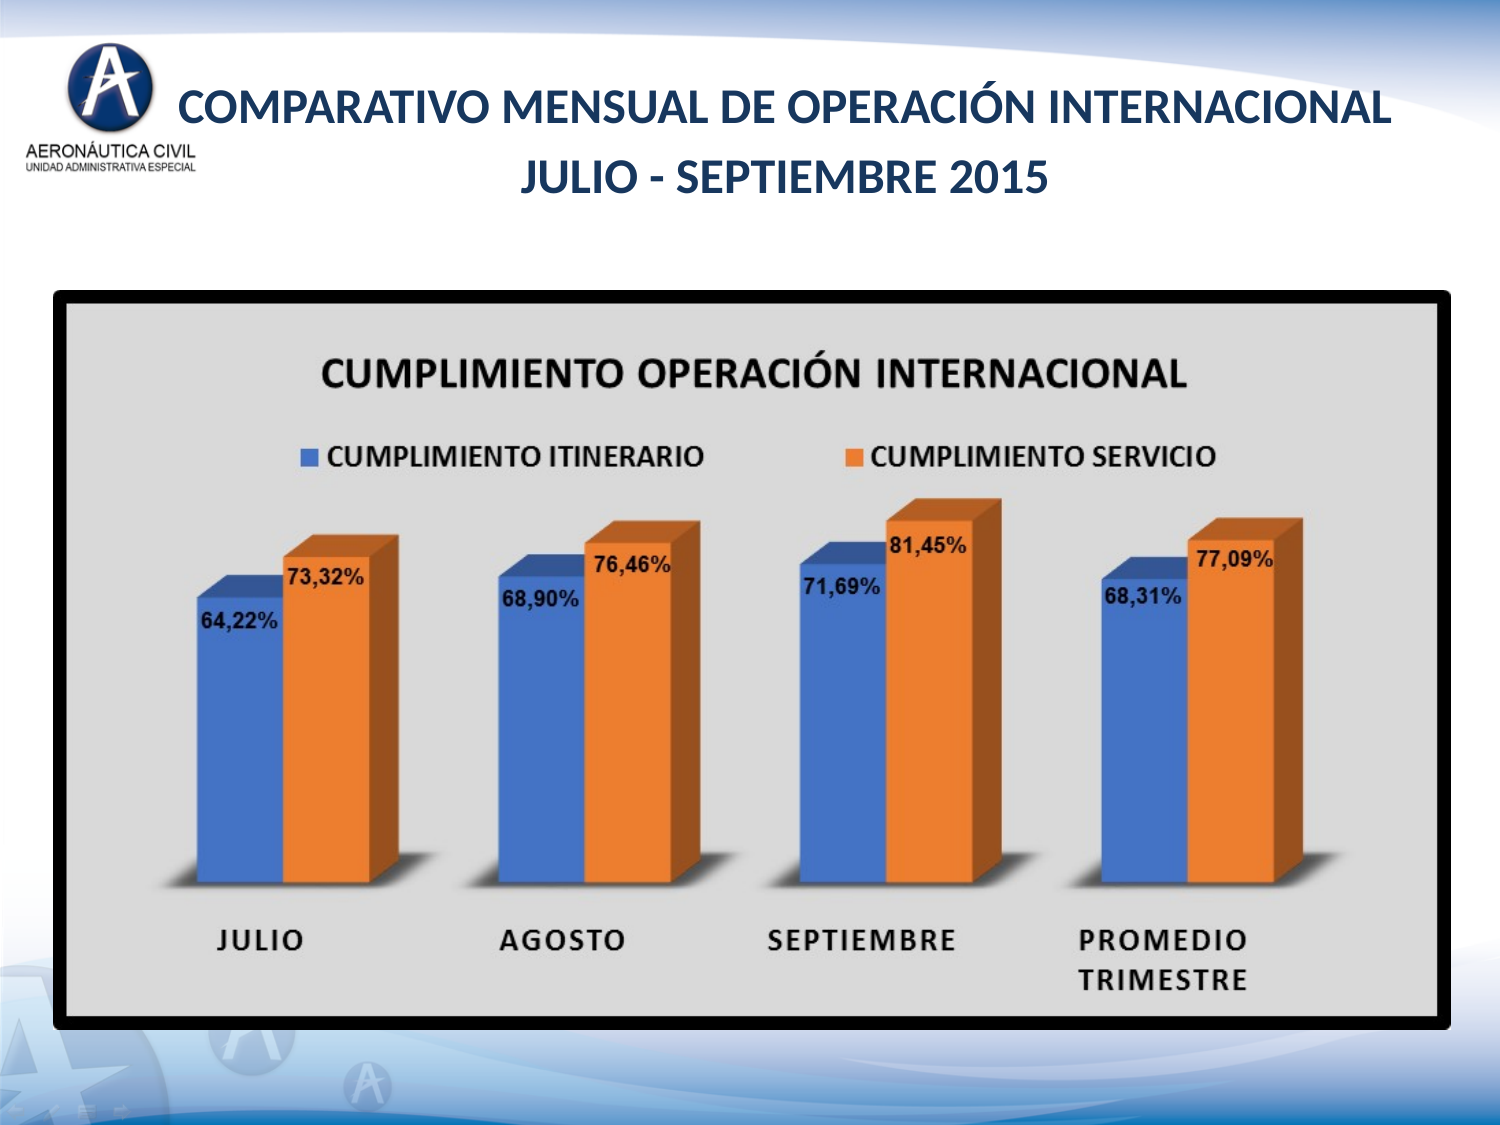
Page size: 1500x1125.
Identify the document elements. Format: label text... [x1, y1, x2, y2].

text_box COMPARATIVO MENSUAL DE OPERACIÓN INTERNACIONAL JULIO - SEPTIEMBRE 2015 [159, 66, 1412, 185]
picture [0, 0, 1500, 1125]
